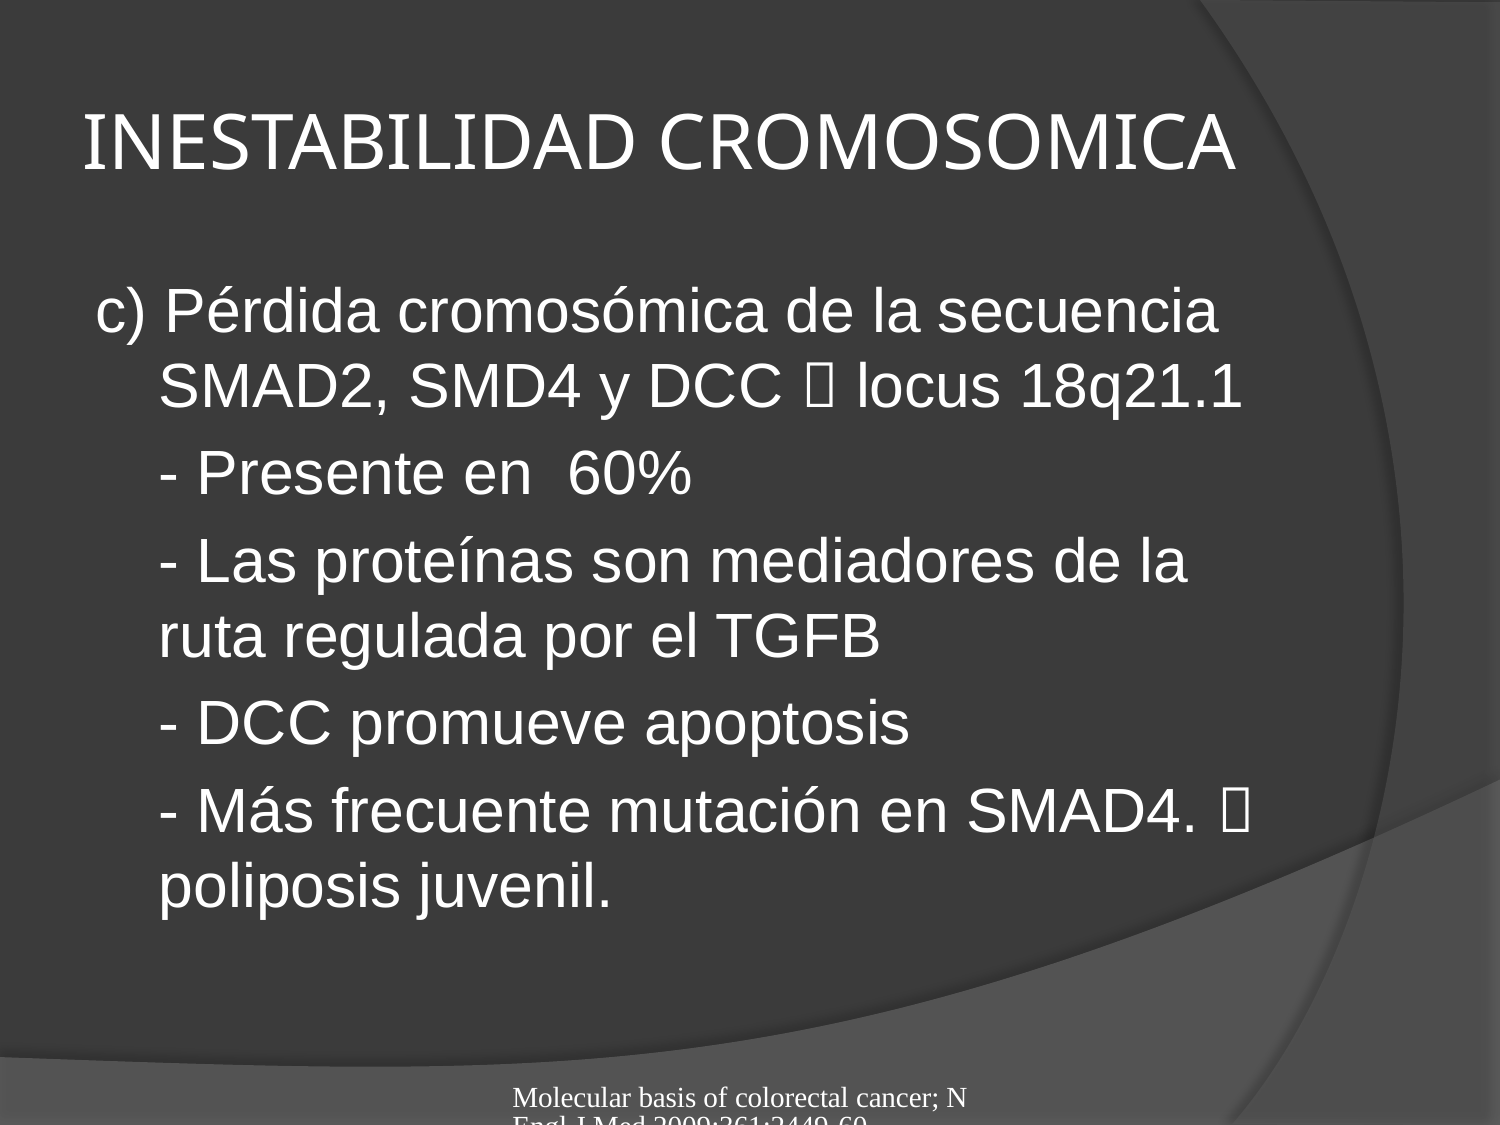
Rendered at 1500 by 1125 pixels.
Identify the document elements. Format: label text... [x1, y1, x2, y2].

footer Molecular basis of colorectal cancer; N Engl J Med 2009;361:2449-60. [512, 1053, 988, 1114]
list c) Pérdida cromosómica de la secuencia SMAD2, SMD4 y DCC  locus 18q21.1 - Presente en 60% - Las proteínas son mediadores de la ruta regulada por el TGFB - DCC promueve apoptosis - Más frecuente mutación en SMAD4.  poliposis juvenil. [75, 262, 1300, 1005]
title INESTABILIDAD CROMOSOMICA [75, 45, 1300, 233]
